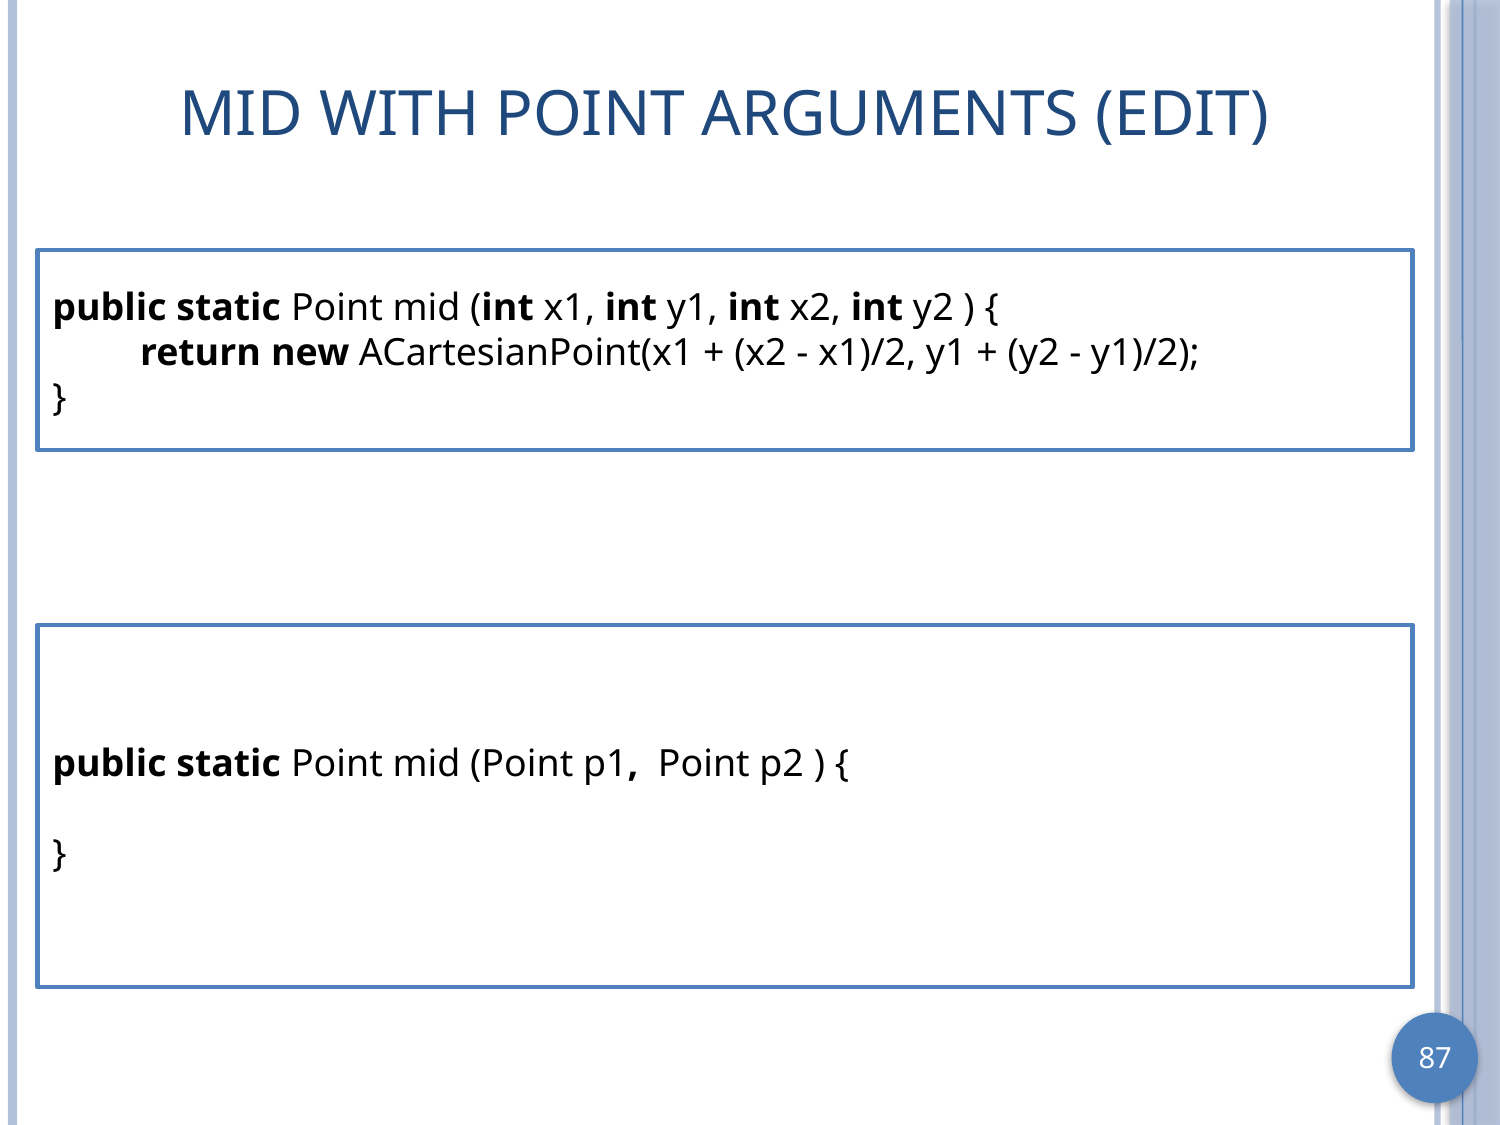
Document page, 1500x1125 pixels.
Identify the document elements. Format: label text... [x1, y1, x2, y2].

title Mid with Point Arguments (Edit) [75, 45, 1375, 175]
text_box public static Point mid (Point p1, Point p2 ) { } [35, 623, 1415, 989]
text_box public static Point mid (int x1, int y1, int x2, int y2 ) { return new ACartesianPoint(x1 + (x2 - x1)/2, y1 + (y2 - y1)/2); } [35, 248, 1415, 452]
